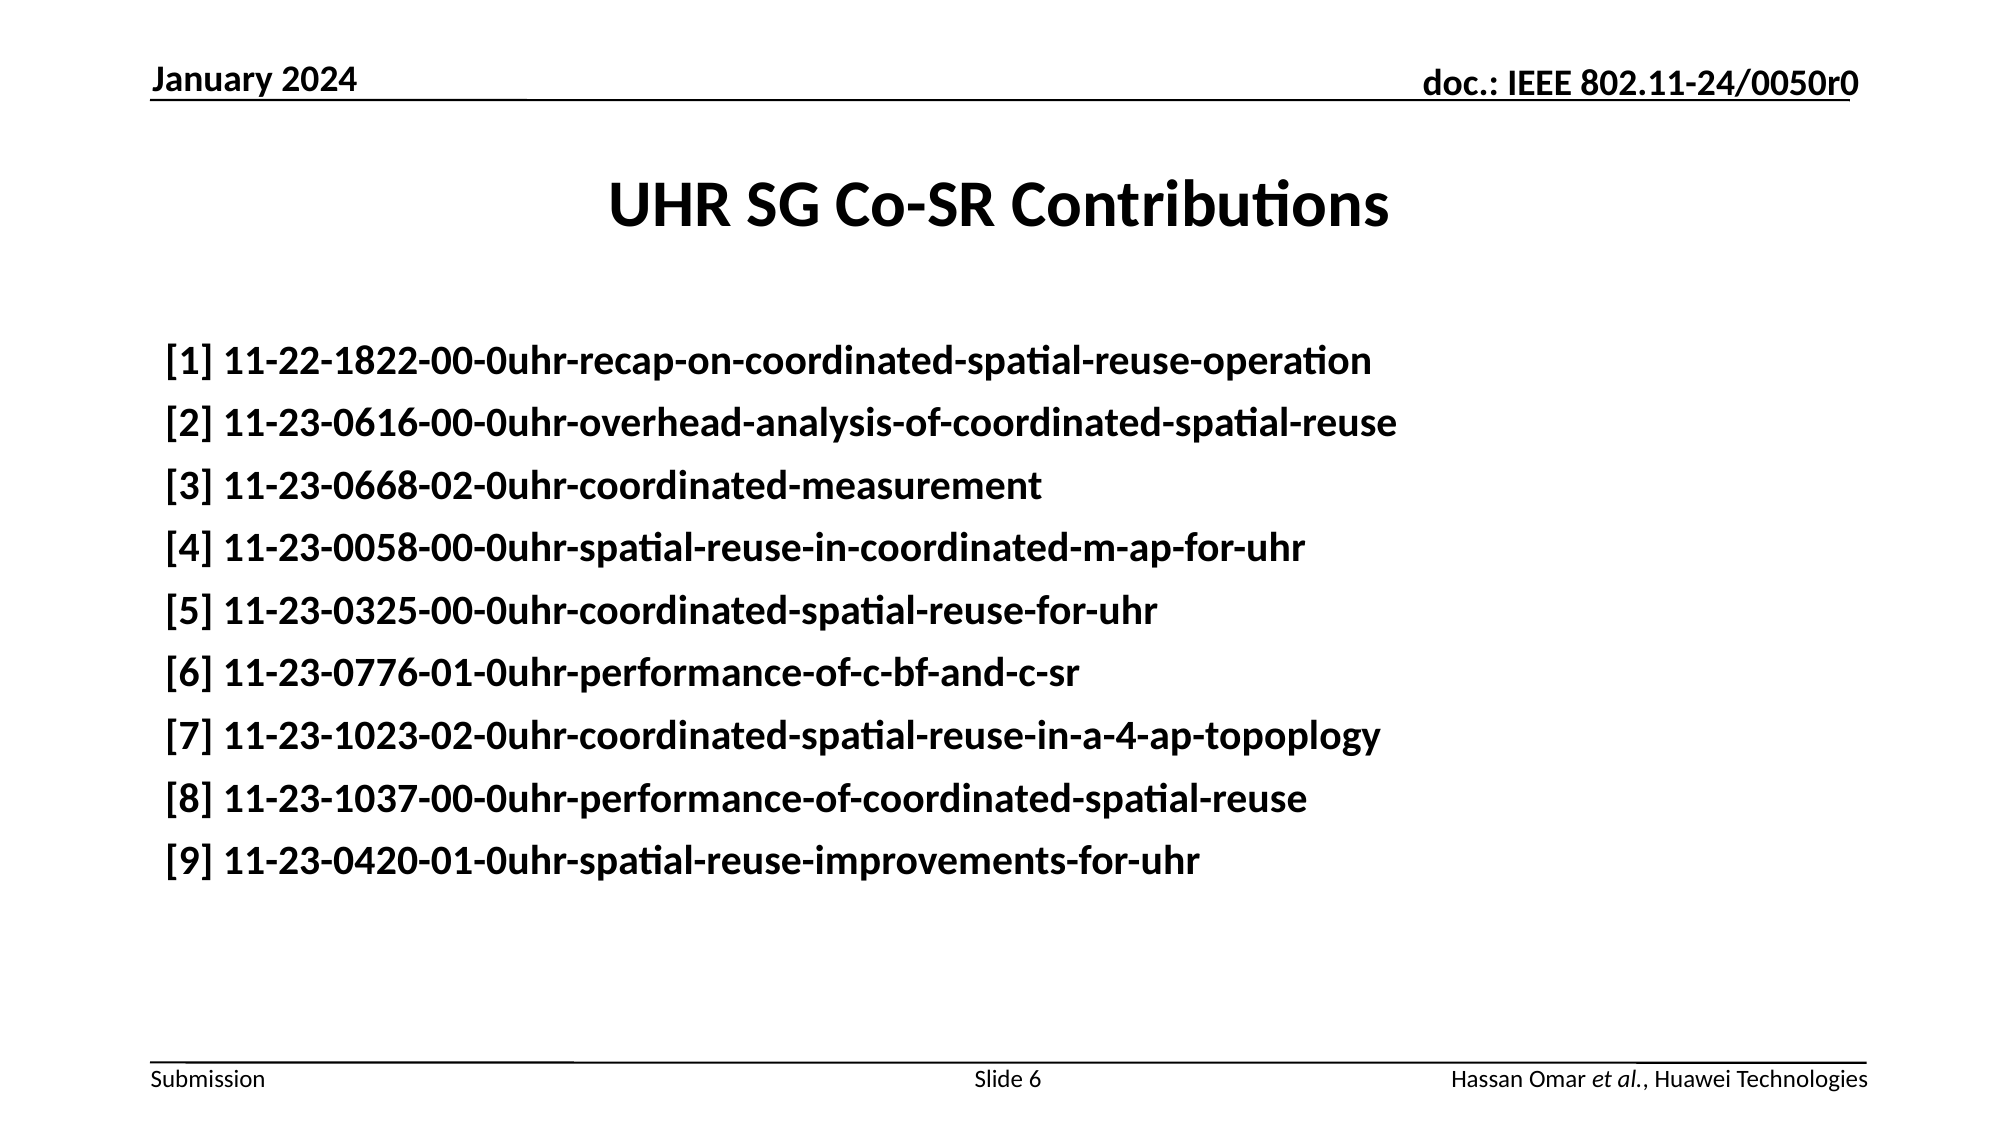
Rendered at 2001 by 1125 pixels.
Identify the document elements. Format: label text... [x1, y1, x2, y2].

slide_number Slide 6 [950, 1061, 1067, 1123]
title UHR SG Co-SR Contributions [149, 112, 1850, 288]
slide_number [152, 54, 563, 100]
footer Hassan Omar et al., Huawei Technologies [1171, 1061, 1869, 1093]
list [1] 11-22-1822-00-0uhr-recap-on-coordinated-spatial-reuse-operation [2] 11-23-0616-00-0uhr-overhead-analysis-of-coordinated-spatial-reuse [3] 11-23-0668-02-0uhr-coordinated-measurement [4] 11-23-0058-00-0uhr-spatial-reuse-in-coordinated-m-ap-for-uhr [5] 11-23-0325-00-0uhr-coordinated-spatial-reuse-for-uhr [6] 11-23-0776-01-0uhr-performance-of-c-bf-and-c-sr [7] 11-23-1023-02-0uhr-coordinated-spatial-reuse-in-a-4-ap-topoplogy [8] 11-23-1037-00-0uhr-performance-of-coordinated-spatial-reuse [9] 11-23-0420-01-0uhr-spatial-reuse-improvements-for-uhr [149, 324, 1850, 1000]
